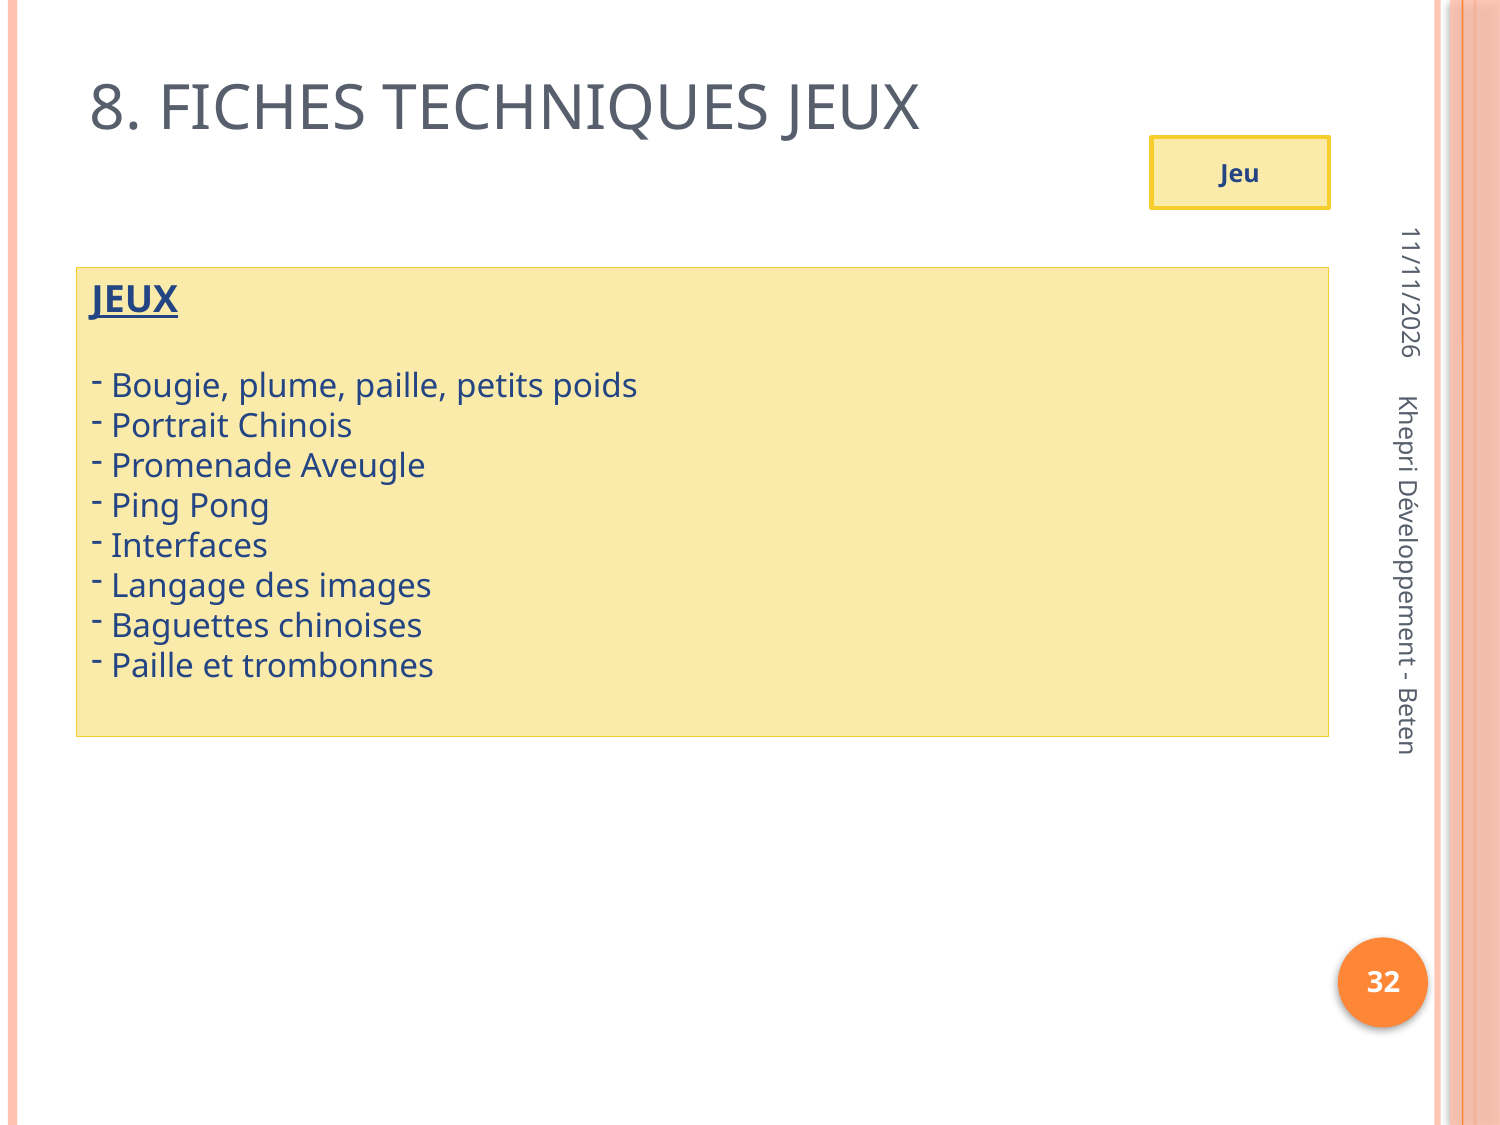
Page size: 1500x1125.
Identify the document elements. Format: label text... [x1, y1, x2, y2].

text_box Jeu [1149, 135, 1331, 210]
slide_number 32 [1333, 940, 1434, 1027]
title 8. Fiches techniques Jeux [75, 45, 1300, 149]
footer Khepri Développement - Beten [1379, 380, 1440, 906]
text_box JEUX Bougie, plume, paille, petits poids Portrait Chinois Promenade Aveugle Ping Pong Interfaces Langage des images Baguettes chinoises Paille et trombonnes [76, 267, 1329, 737]
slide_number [1378, 43, 1442, 374]
